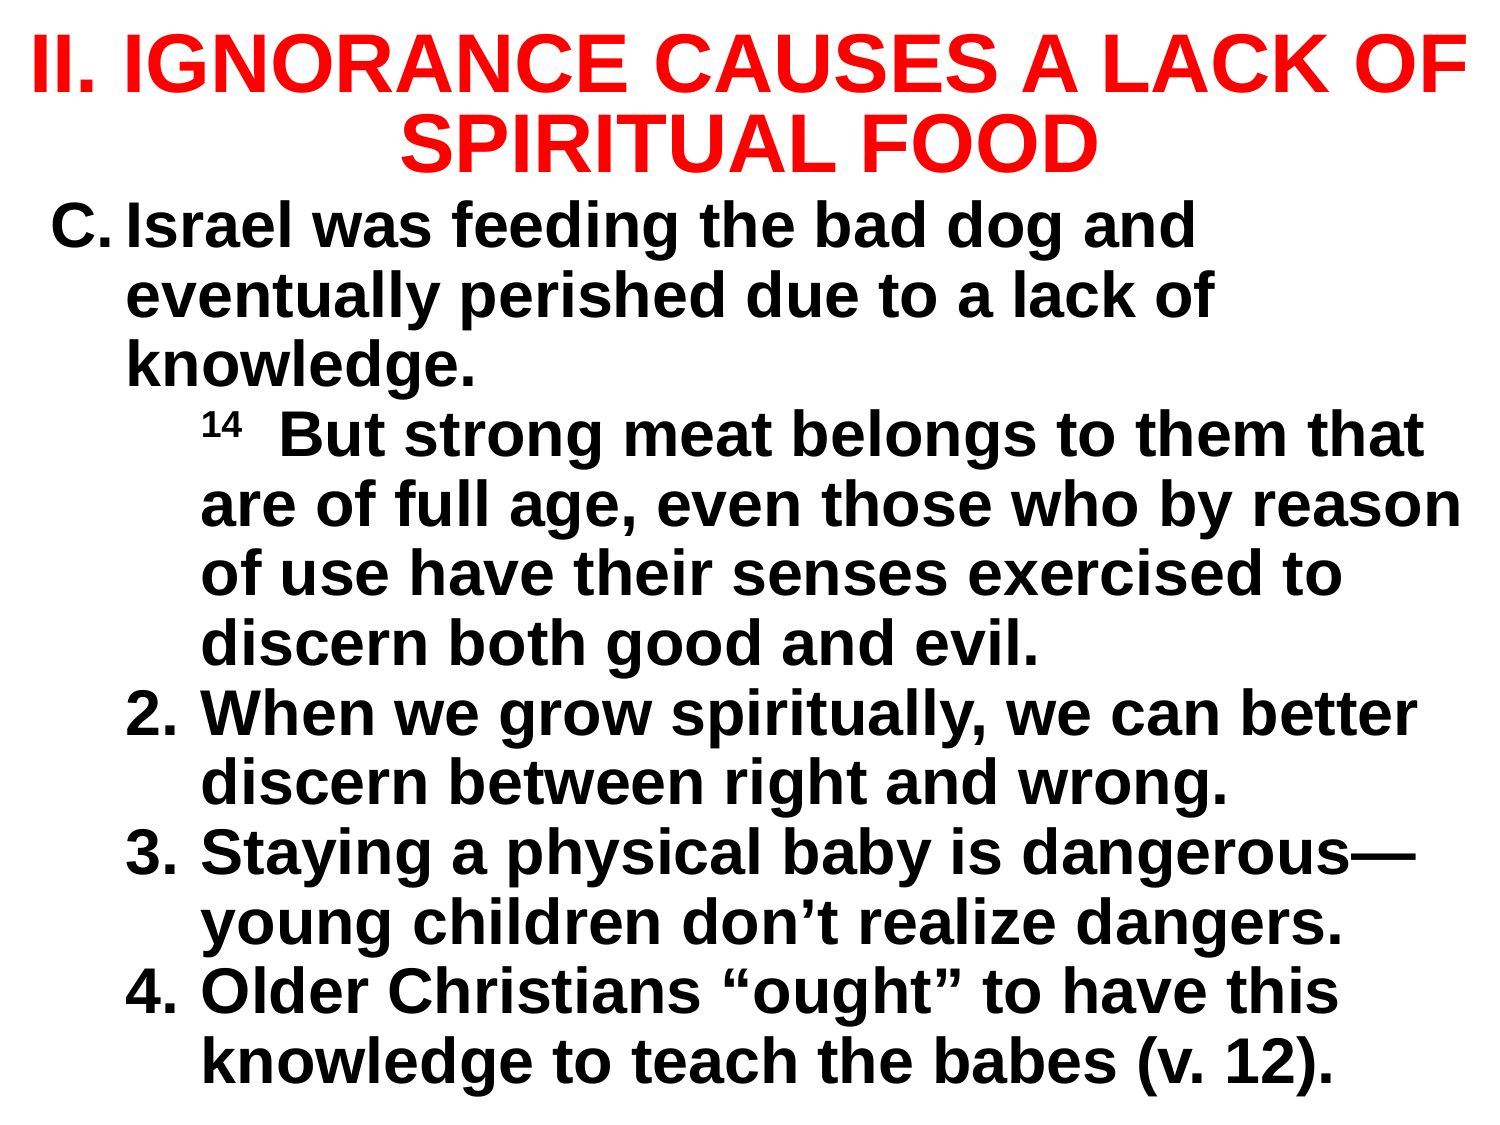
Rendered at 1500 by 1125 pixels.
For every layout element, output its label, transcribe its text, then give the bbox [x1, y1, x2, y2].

title II. IGNORANCE CAUSES A LACK OF SPIRITUAL FOOD [0, 0, 1500, 218]
list Israel was feeding the bad dog and eventually perished due to a lack of knowledge. 14 But strong meat belongs to them that are of full age, even those who by reason of use have their senses exercised to discern both good and evil. When we grow spiritually, we can better discern between right and wrong. Staying a physical baby is dangerous—young children don’t realize dangers. Older Christians “ought” to have this knowledge to teach the babes (v. 12). [36, 184, 1500, 1125]
